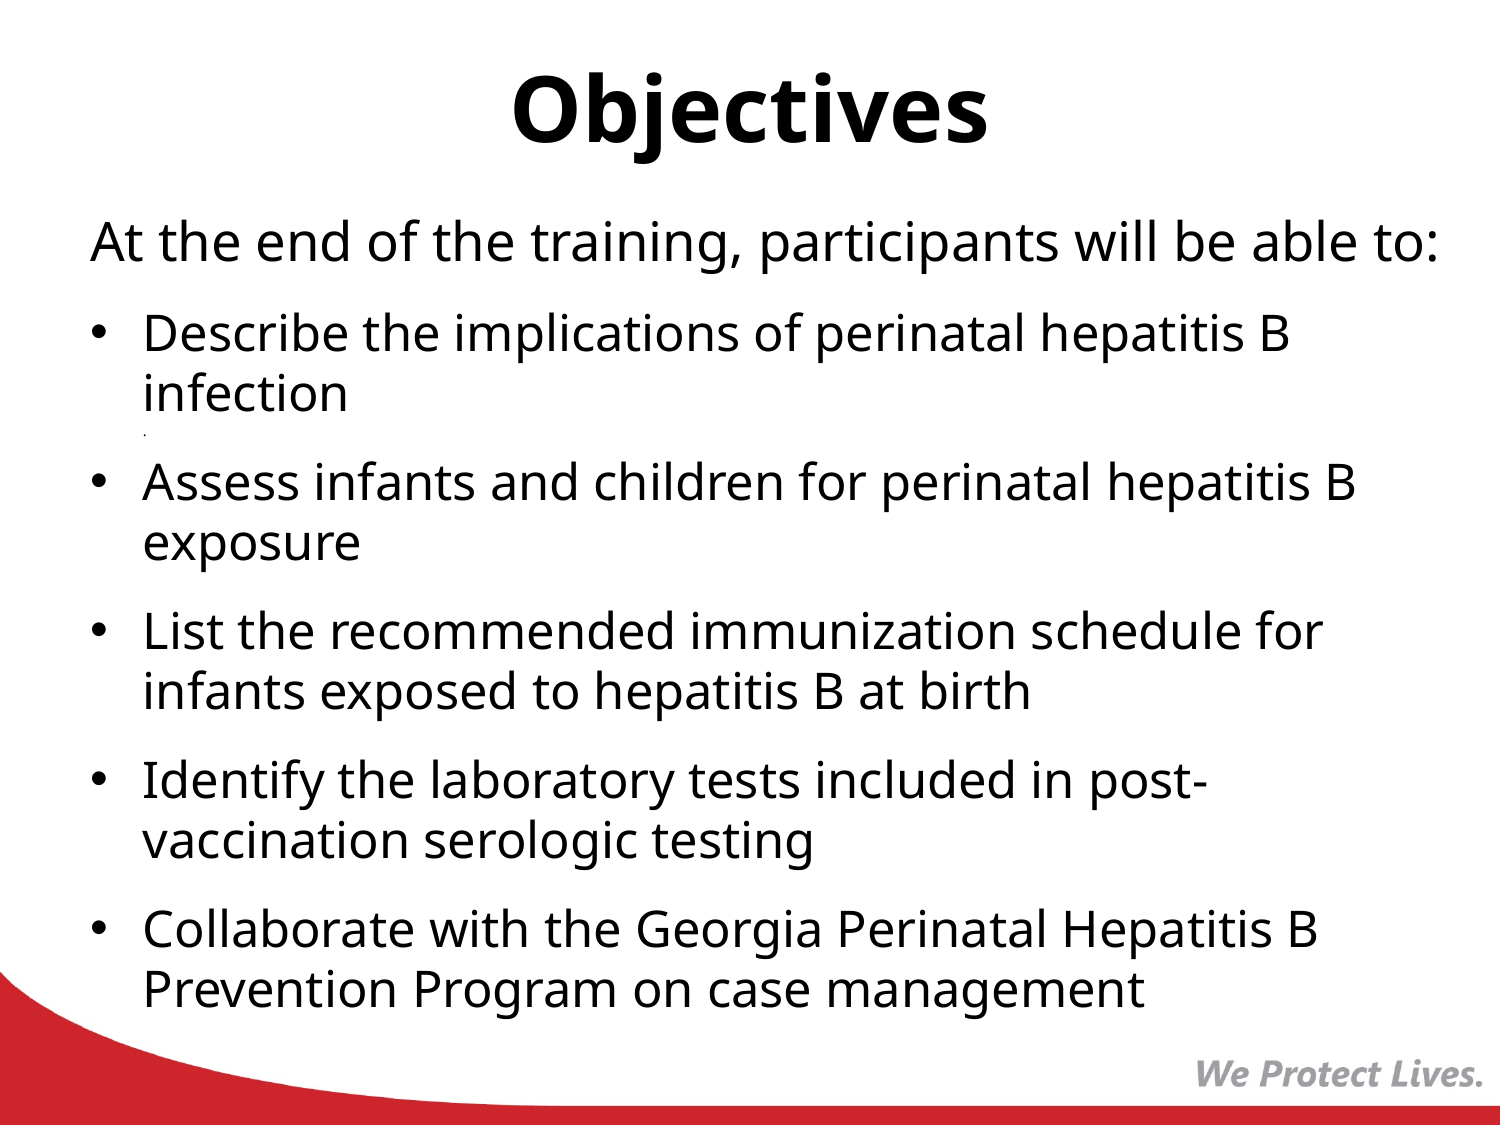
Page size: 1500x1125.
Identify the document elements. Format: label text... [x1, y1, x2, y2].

title Objectives [24, 24, 1475, 188]
list At the end of the training, participants will be able to: Describe the implications of perinatal hepatitis B infection . Assess infants and children for perinatal hepatitis B exposure List the recommended immunization schedule for infants exposed to hepatitis B at birth Identify the laboratory tests included in post-vaccination serologic testing Collaborate with the Georgia Perinatal Hepatitis B Prevention Program on case management [75, 200, 1463, 1050]
picture [0, 0, 1500, 1125]
